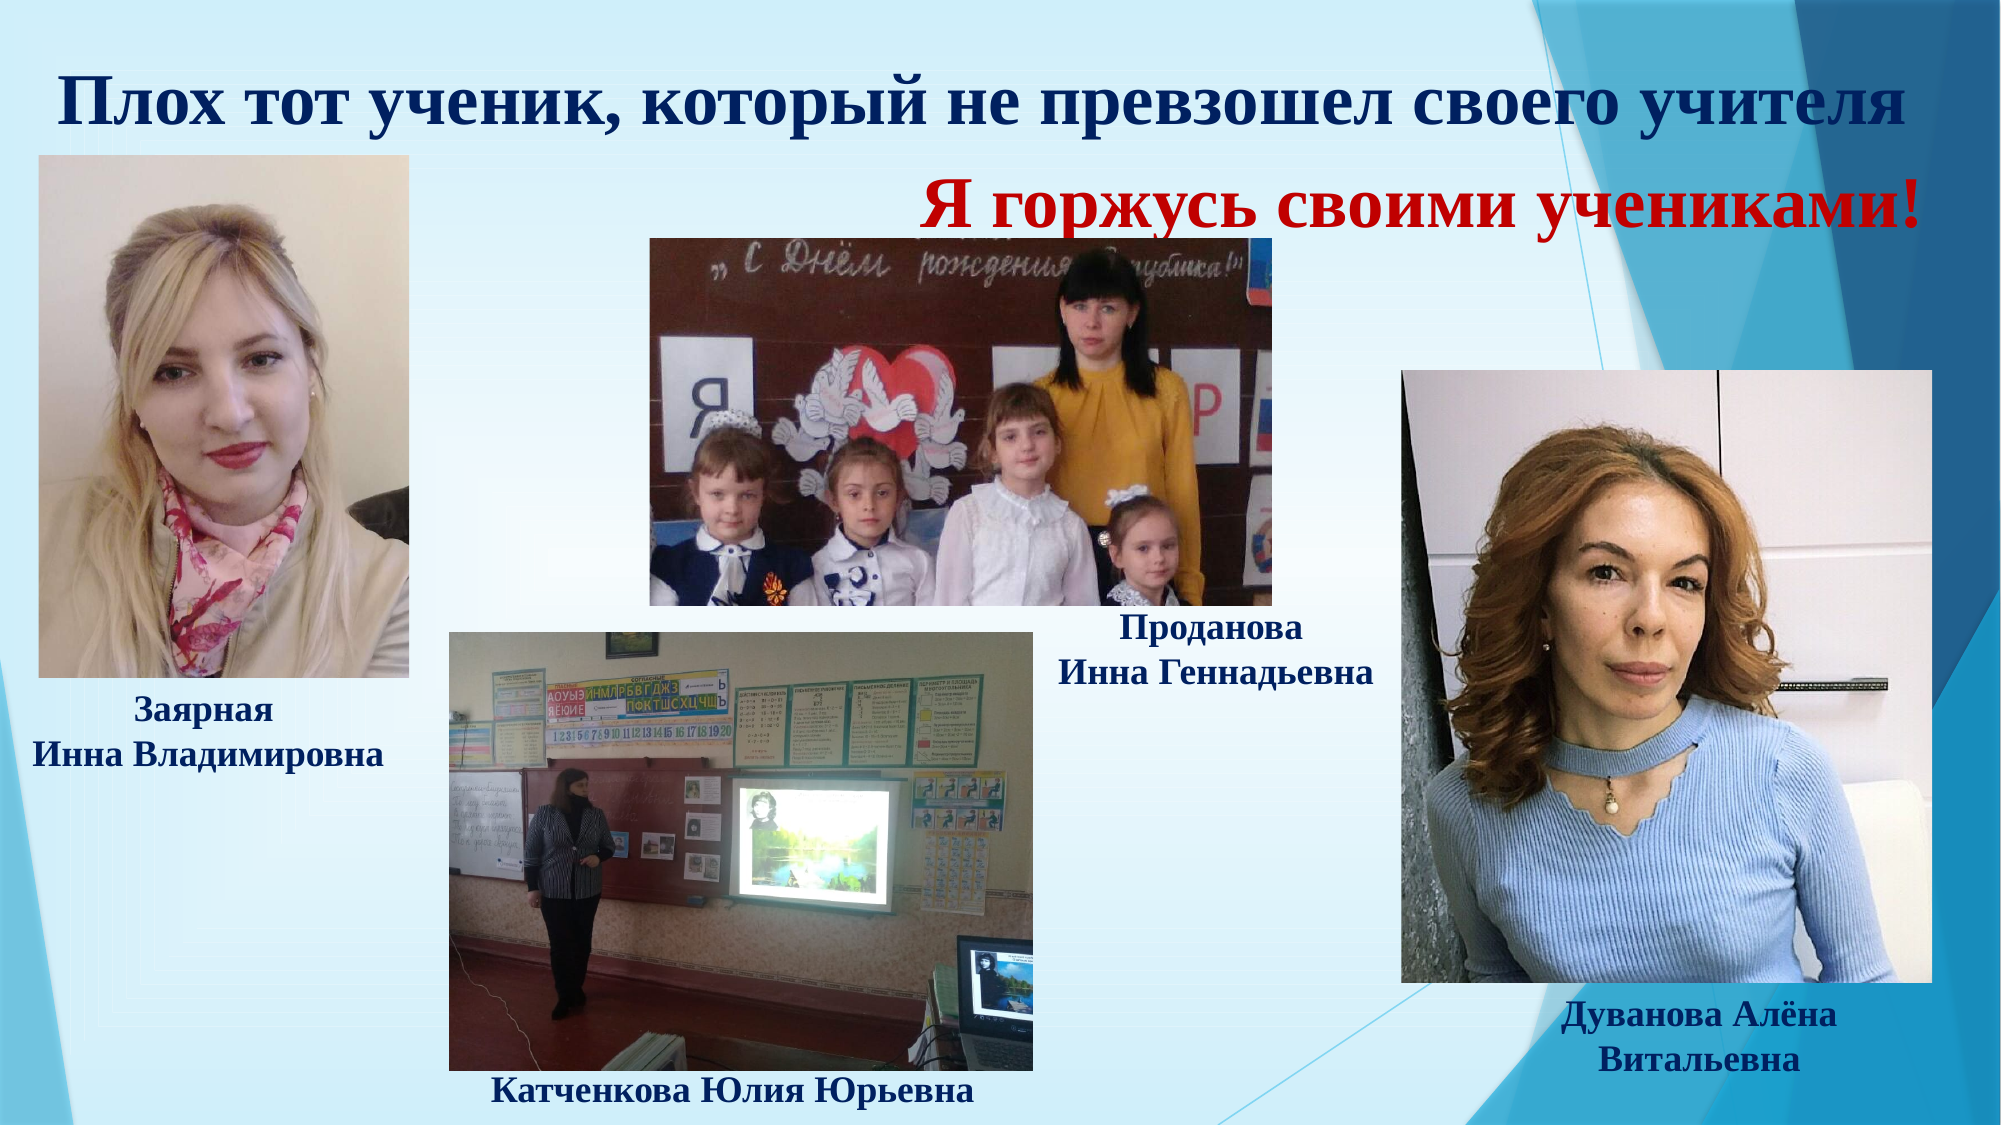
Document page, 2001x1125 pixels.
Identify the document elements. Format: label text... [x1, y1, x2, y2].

text_box Катченкова Юлия Юрьевна [475, 1080, 1012, 1118]
text_box Плох тот ученик, который не превзошел своего учителя [42, 44, 1955, 235]
text_box Я горжусь своими учениками! [905, 59, 1940, 250]
picture [1400, 370, 1933, 983]
text_box Дуванова Алёна Витальевна [1491, 991, 1908, 1087]
picture [448, 632, 1034, 1072]
picture [648, 238, 1273, 606]
text_box Заярная Инна Владимировна [6, 676, 411, 782]
picture [38, 154, 410, 678]
text_box Проданова Инна Геннадьевна [943, 595, 1396, 700]
